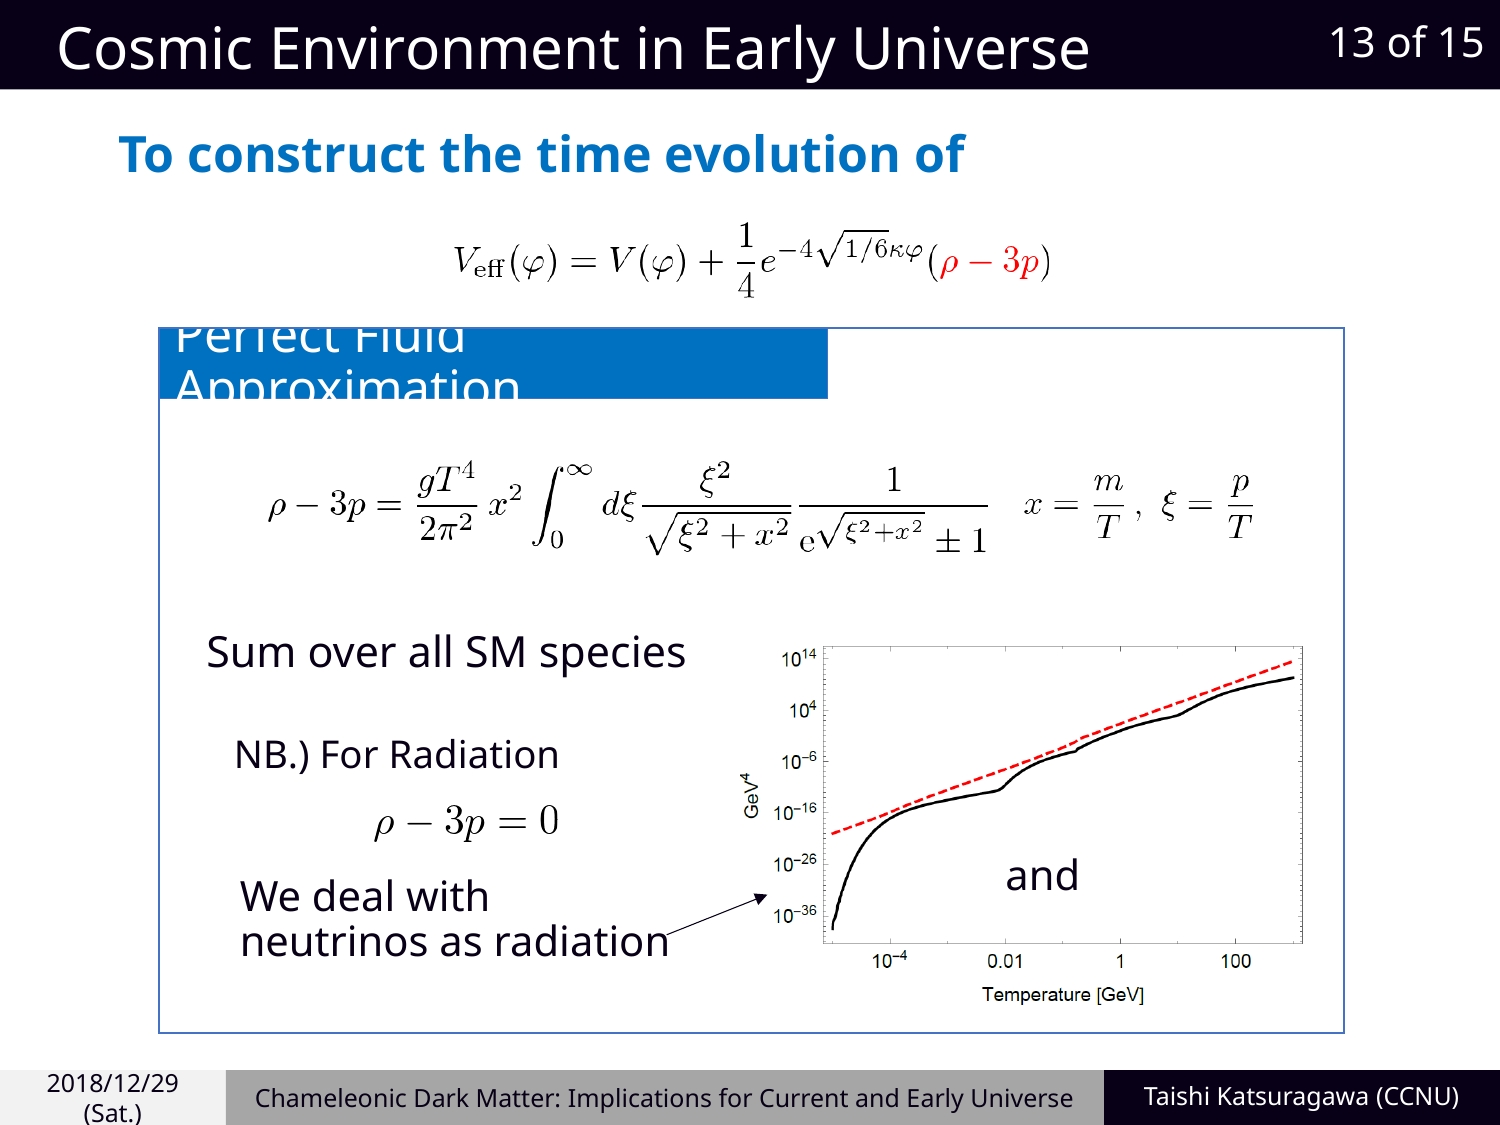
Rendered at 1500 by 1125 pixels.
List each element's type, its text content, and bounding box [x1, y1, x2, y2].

title Cosmic Environment in Early Universe [41, 0, 1307, 90]
footer Chameleonic Dark Matter: Implications for Current and Early Universe [225, 1070, 1104, 1125]
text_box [159, 328, 1344, 1034]
picture [454, 222, 1049, 298]
slide_number 12 of 15 [1307, 0, 1500, 90]
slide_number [0, 1070, 225, 1125]
